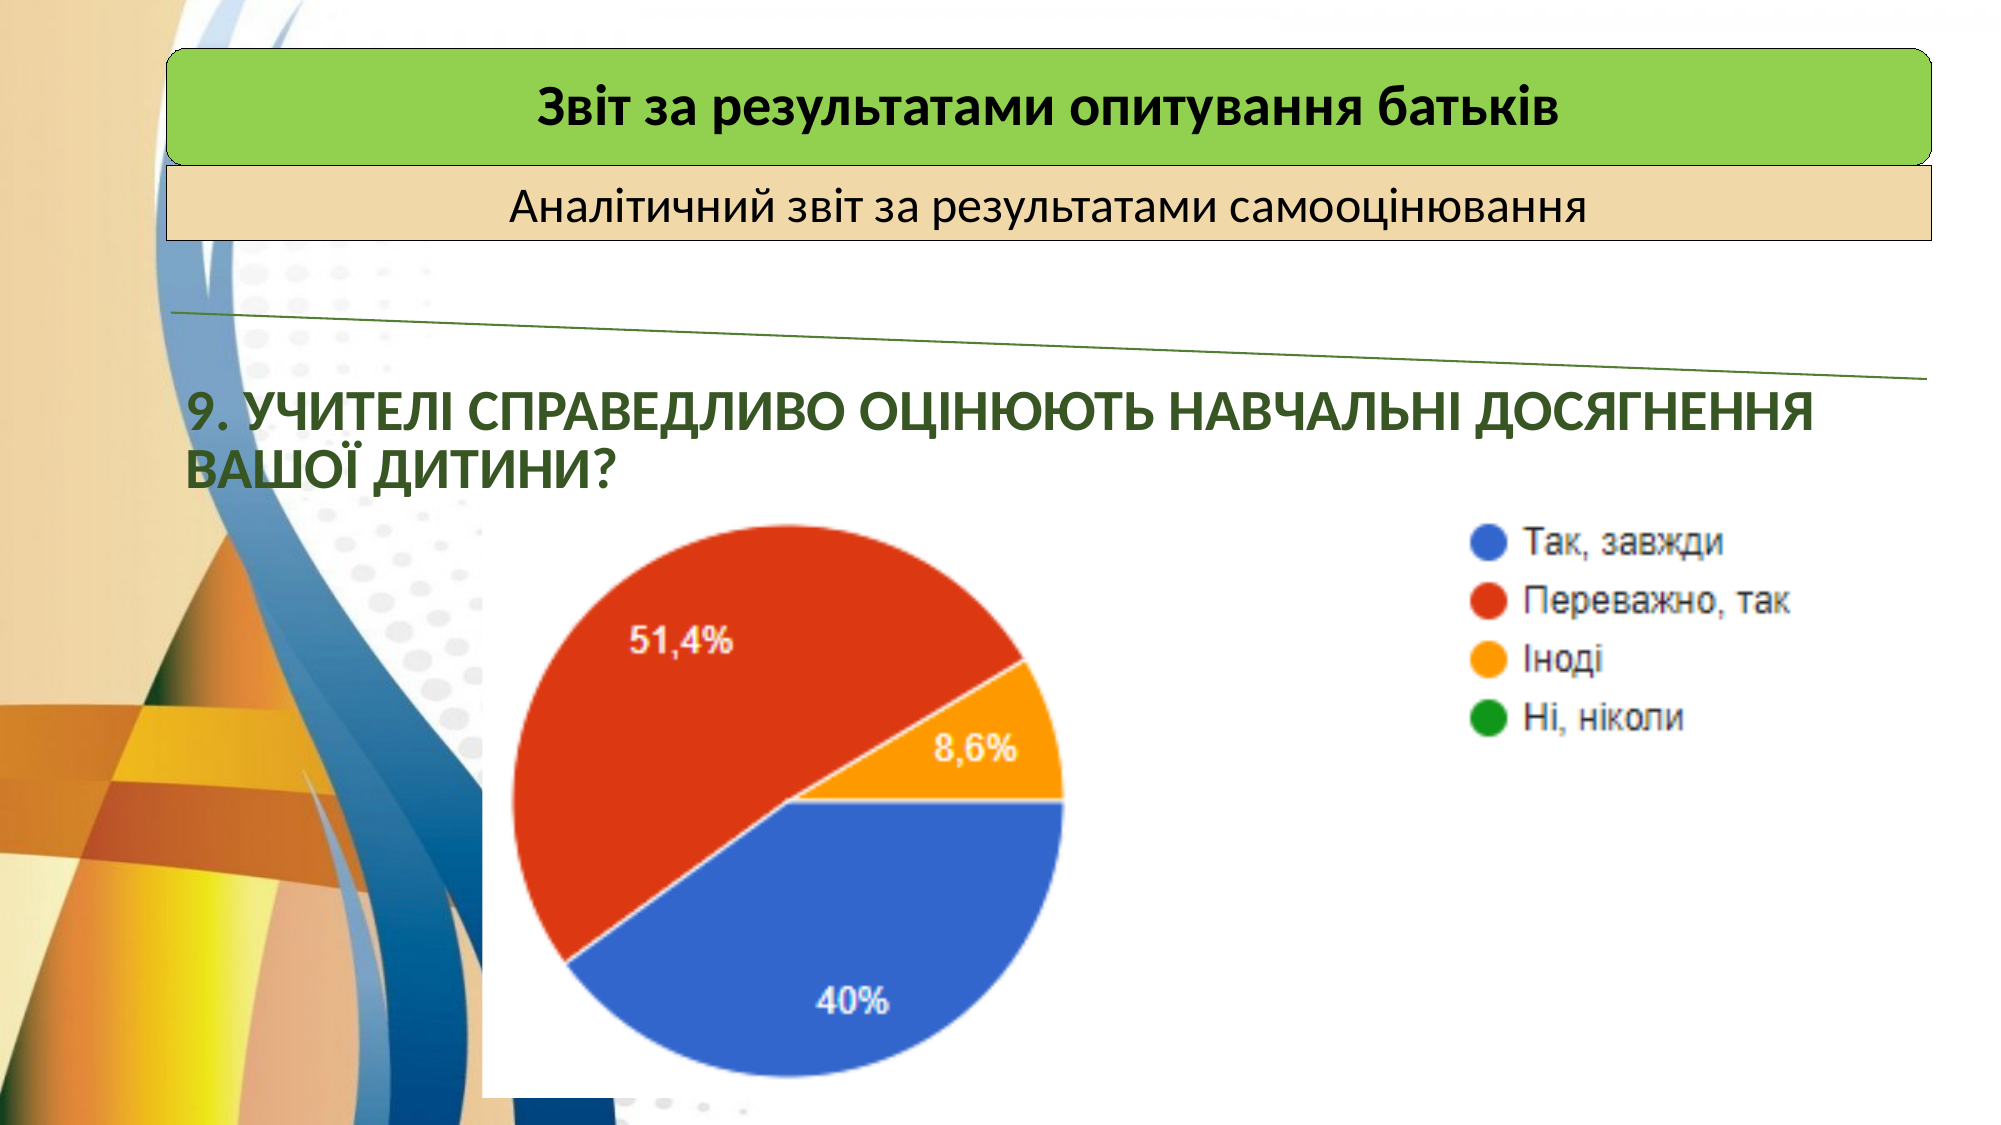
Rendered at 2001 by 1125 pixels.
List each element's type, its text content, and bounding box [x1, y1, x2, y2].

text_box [170, 312, 1927, 446]
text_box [166, 48, 1932, 166]
picture [0, 0, 2001, 1125]
text_box Аналітичний звіт за результатами самооцінювання [166, 166, 1932, 241]
